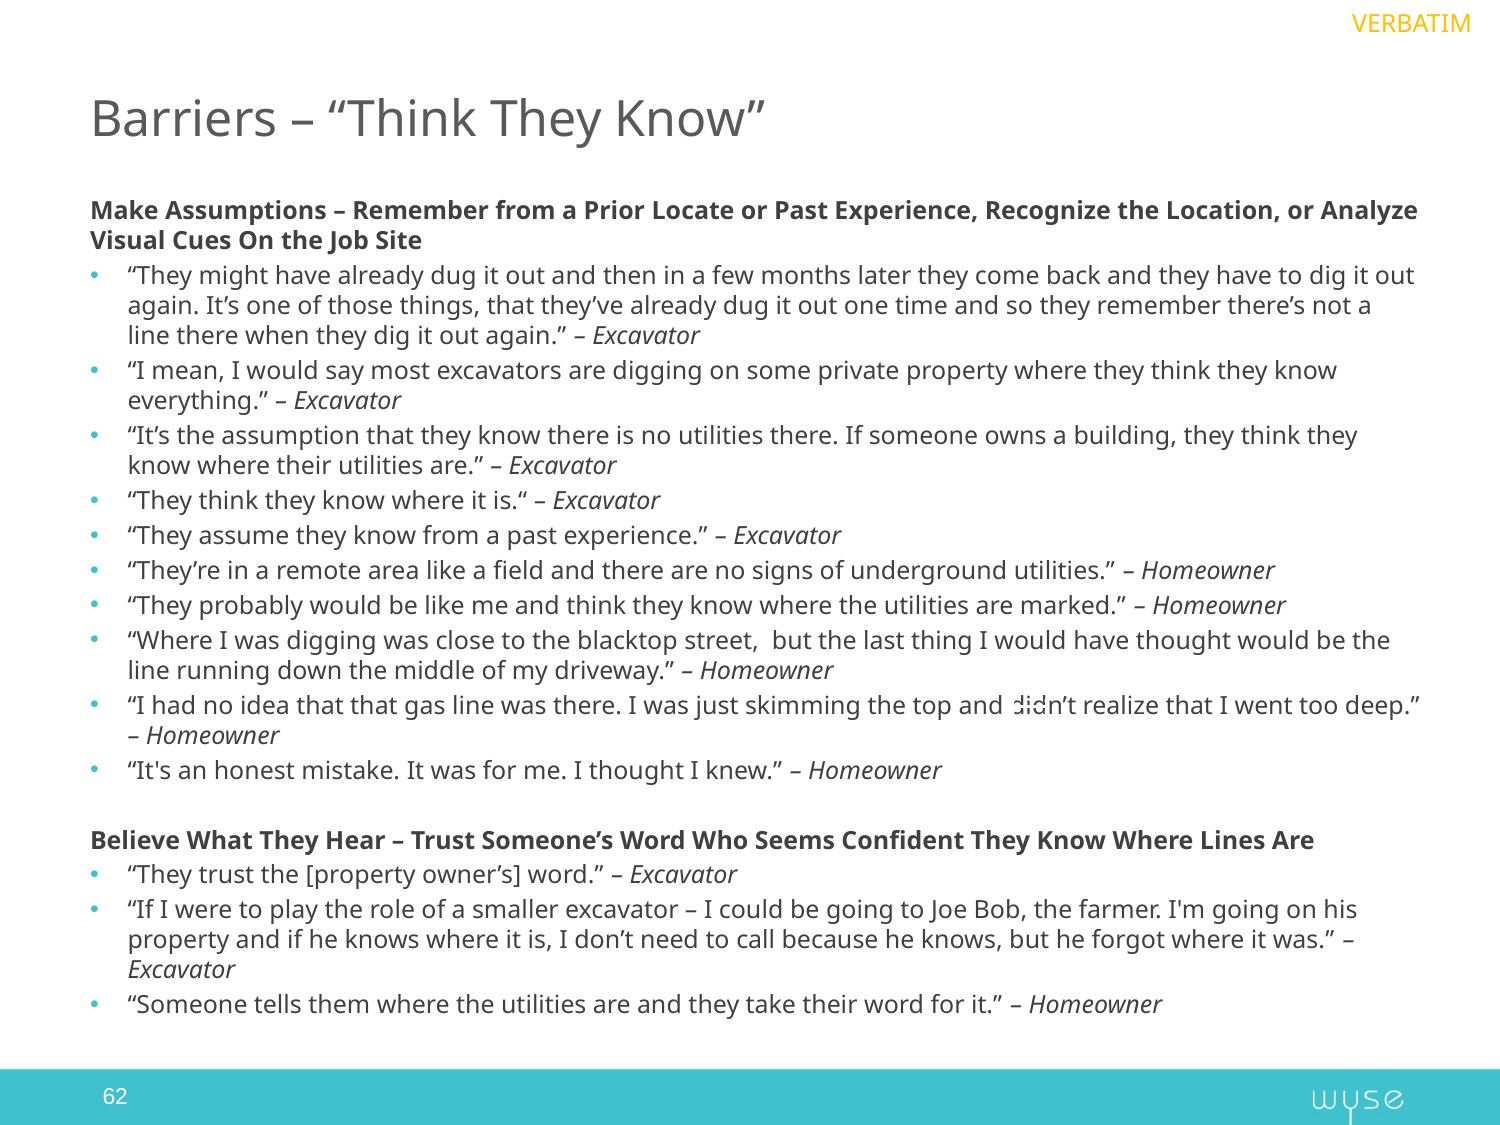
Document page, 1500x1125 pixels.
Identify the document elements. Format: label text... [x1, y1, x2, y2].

text_box VERBATIM [1337, 0, 1500, 45]
list Make Assumptions – Remember from a Prior Locate or Past Experience, Recognize the Location, or Analyze Visual Cues On the Job Site “They might have already dug it out and then in a few months later they come back and they have to dig it out again. It’s one of those things, that they’ve already dug it out one time and so they remember there’s not a line there when they dig it out again.” – Excavator “I mean, I would say most excavators are digging on some private property where they think they know everything.” – Excavator “It’s the assumption that they know there is no utilities there. If someone owns a building, they think they know where their utilities are.” – Excavator “They think they know where it is.“ – Excavator “They assume they know from a past experience.” – Excavator “They’re in a remote area like a field and there are no signs of underground utilities.” – Homeowner “They probably would be like me and think they know where the utilities are marked.” – Homeowner “Where I was digging was close to the blacktop street, but the last thing I would have thought would be the line running down the middle of my driveway.” – Homeowner “I had no idea that that gas line was there. I was just skimming the top and didn’t realize that I went too deep.” – Homeowner “It's an honest mistake. It was for me. I thought I knew.” – Homeowner Believe What They Hear – Trust Someone’s Word Who Seems Confident They Know Where Lines Are “They trust the [property owner’s] word.” – Excavator “If I were to play the role of a smaller excavator – I could be going to Joe Bob, the farmer. I'm going on his property and if he knows where it is, I don’t need to call because he knows, but he forgot where it was.” – Excavator “Someone tells them where the utilities are and they take their word for it.” – Homeowner [75, 187, 1438, 1088]
title Barriers – “Think They Know” [75, 45, 1450, 188]
slide_number 62 [87, 1070, 163, 1121]
picture [0, 1068, 1500, 1125]
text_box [1012, 699, 1048, 713]
